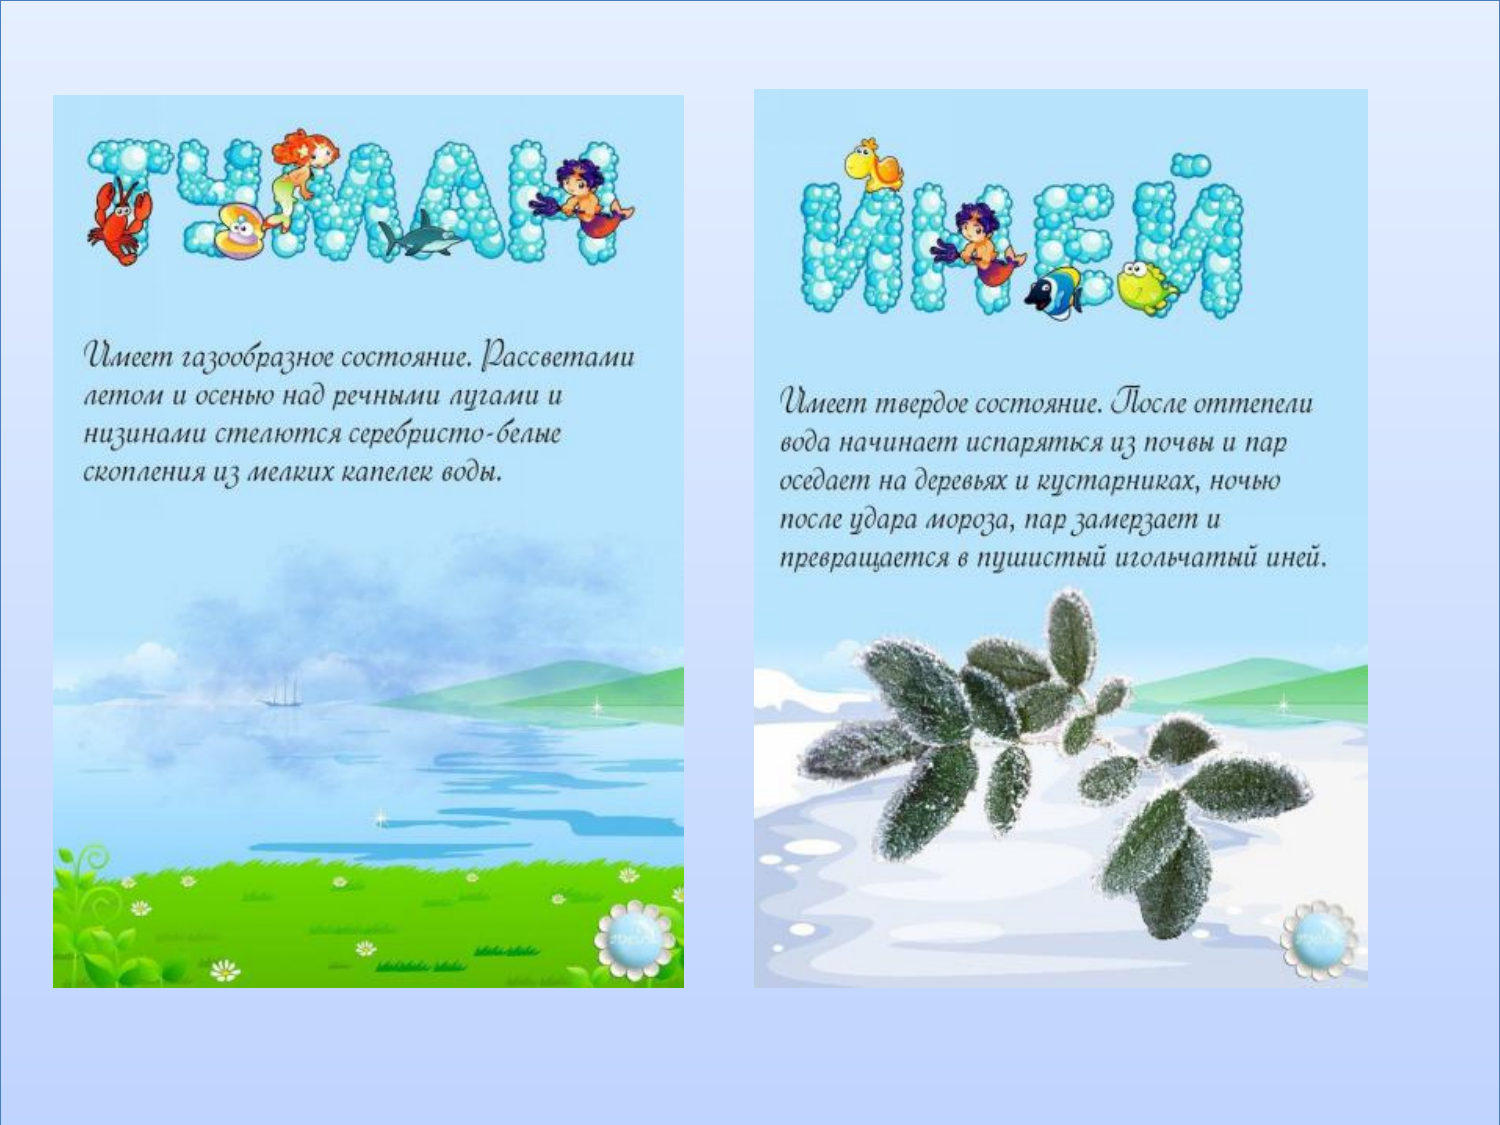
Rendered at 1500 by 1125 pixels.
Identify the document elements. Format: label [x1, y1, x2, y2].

picture [753, 89, 1368, 988]
title [0, 0, 1500, 1125]
picture [52, 95, 684, 988]
